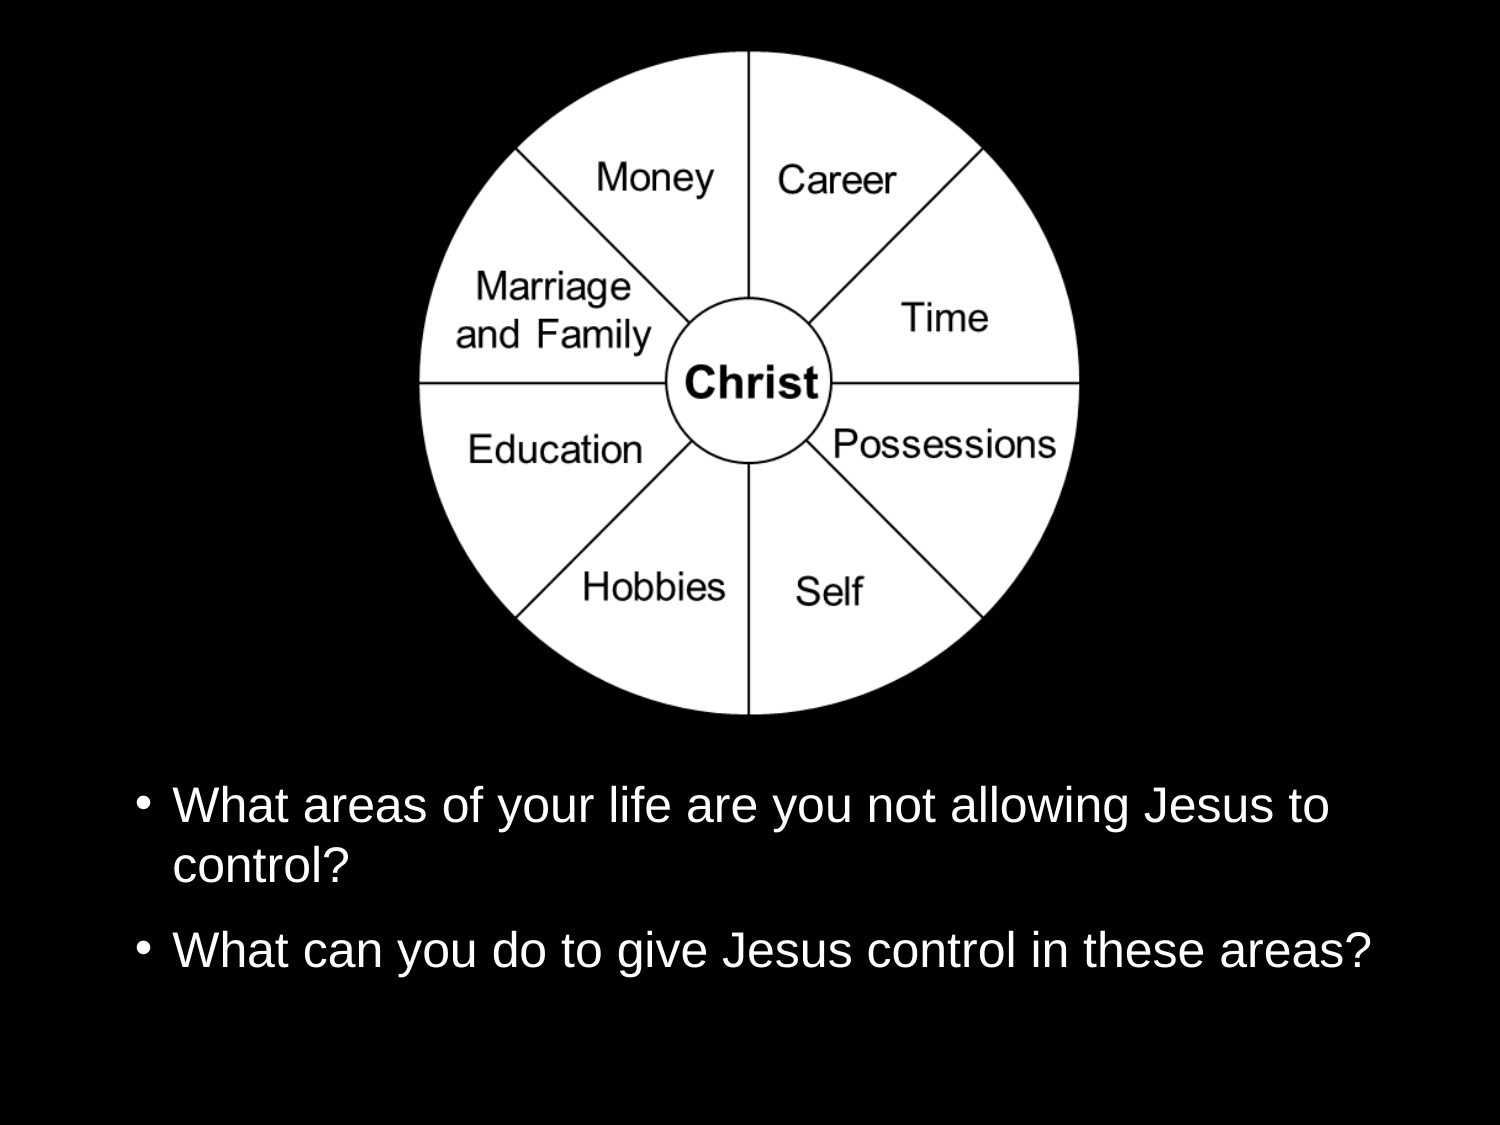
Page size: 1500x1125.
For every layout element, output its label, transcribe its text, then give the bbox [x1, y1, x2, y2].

text_box What areas of your life are you not allowing Jesus to control? What can you do to give Jesus control in these areas? [119, 765, 1418, 985]
picture [417, 49, 1083, 717]
